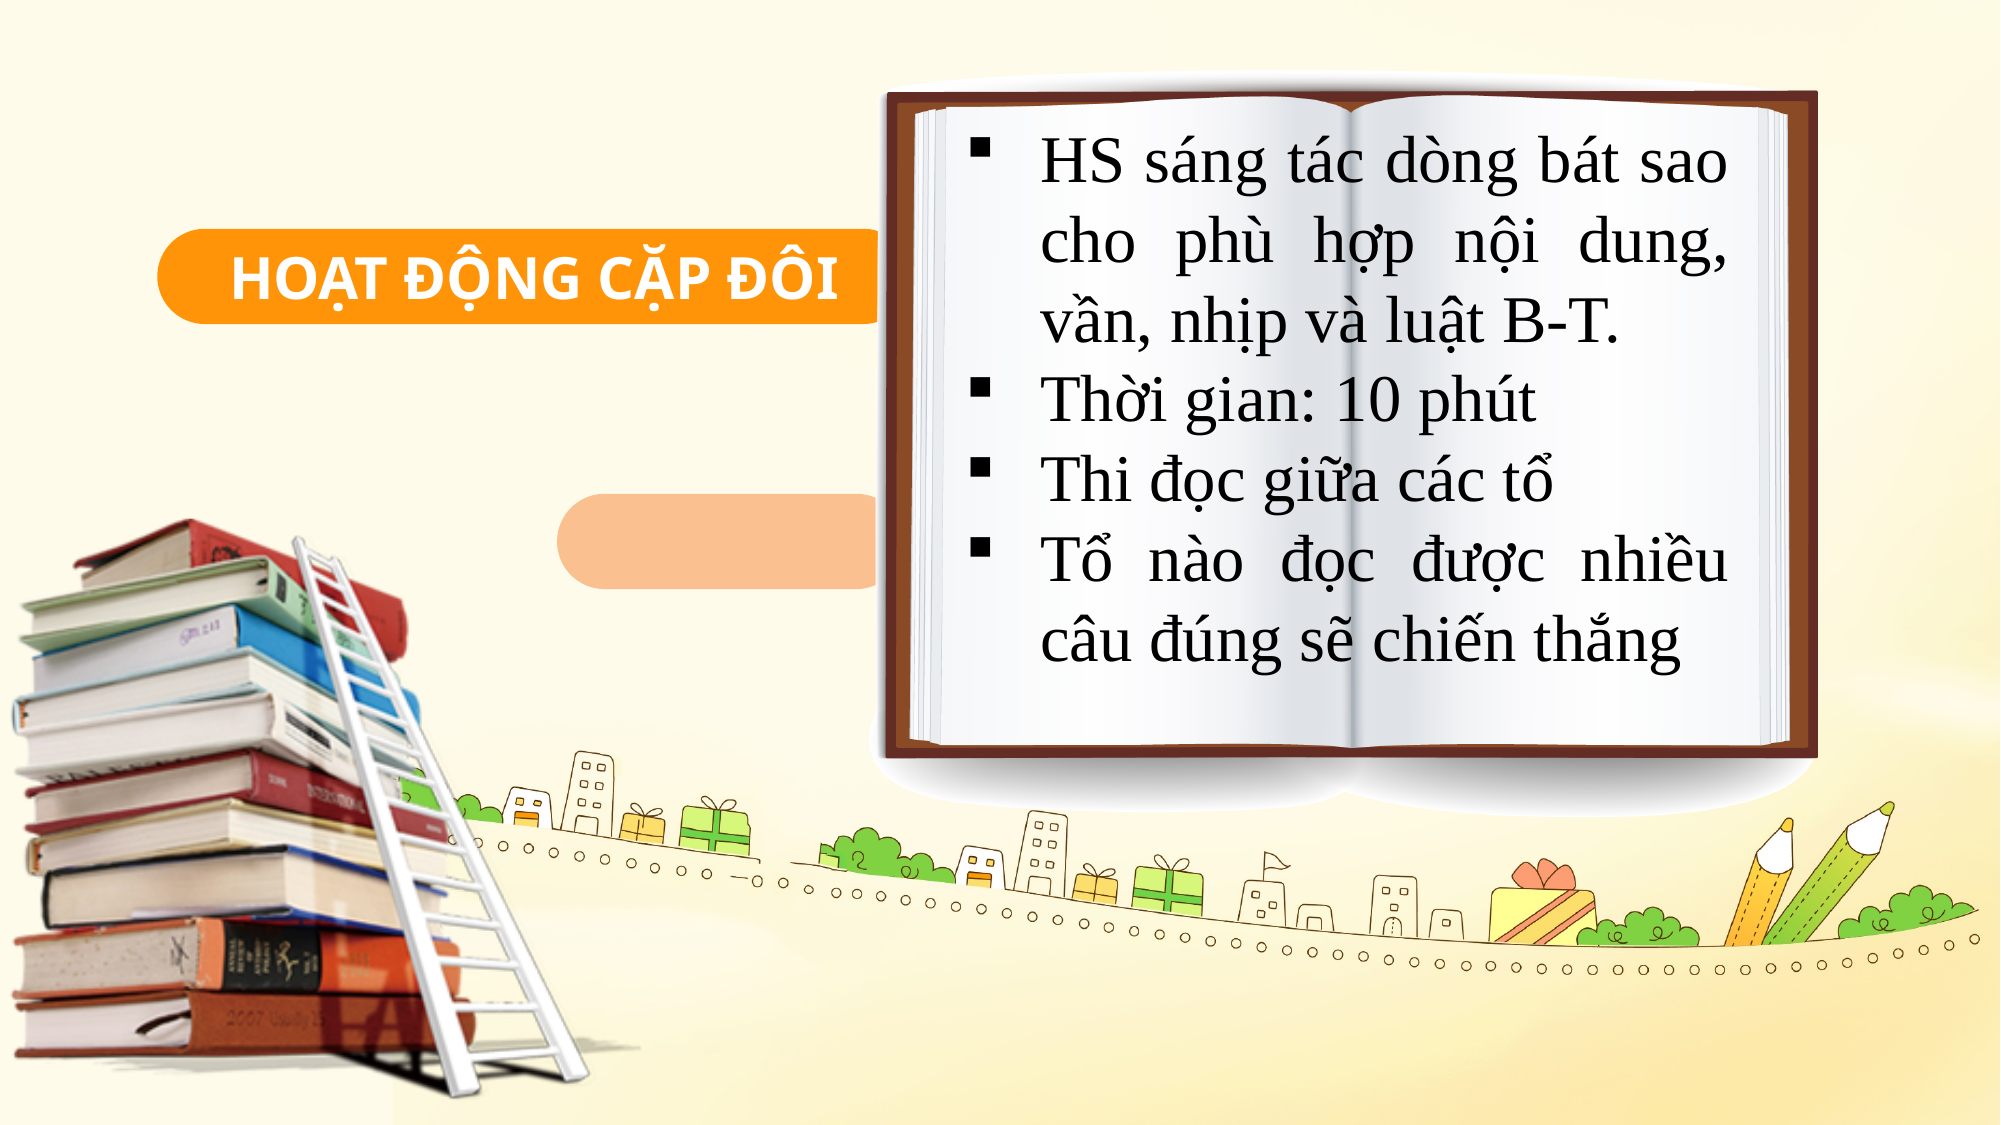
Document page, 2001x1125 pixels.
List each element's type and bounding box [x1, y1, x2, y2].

picture [0, 478, 646, 1125]
text_box [0, 0, 2000, 1125]
picture [869, 70, 1817, 817]
